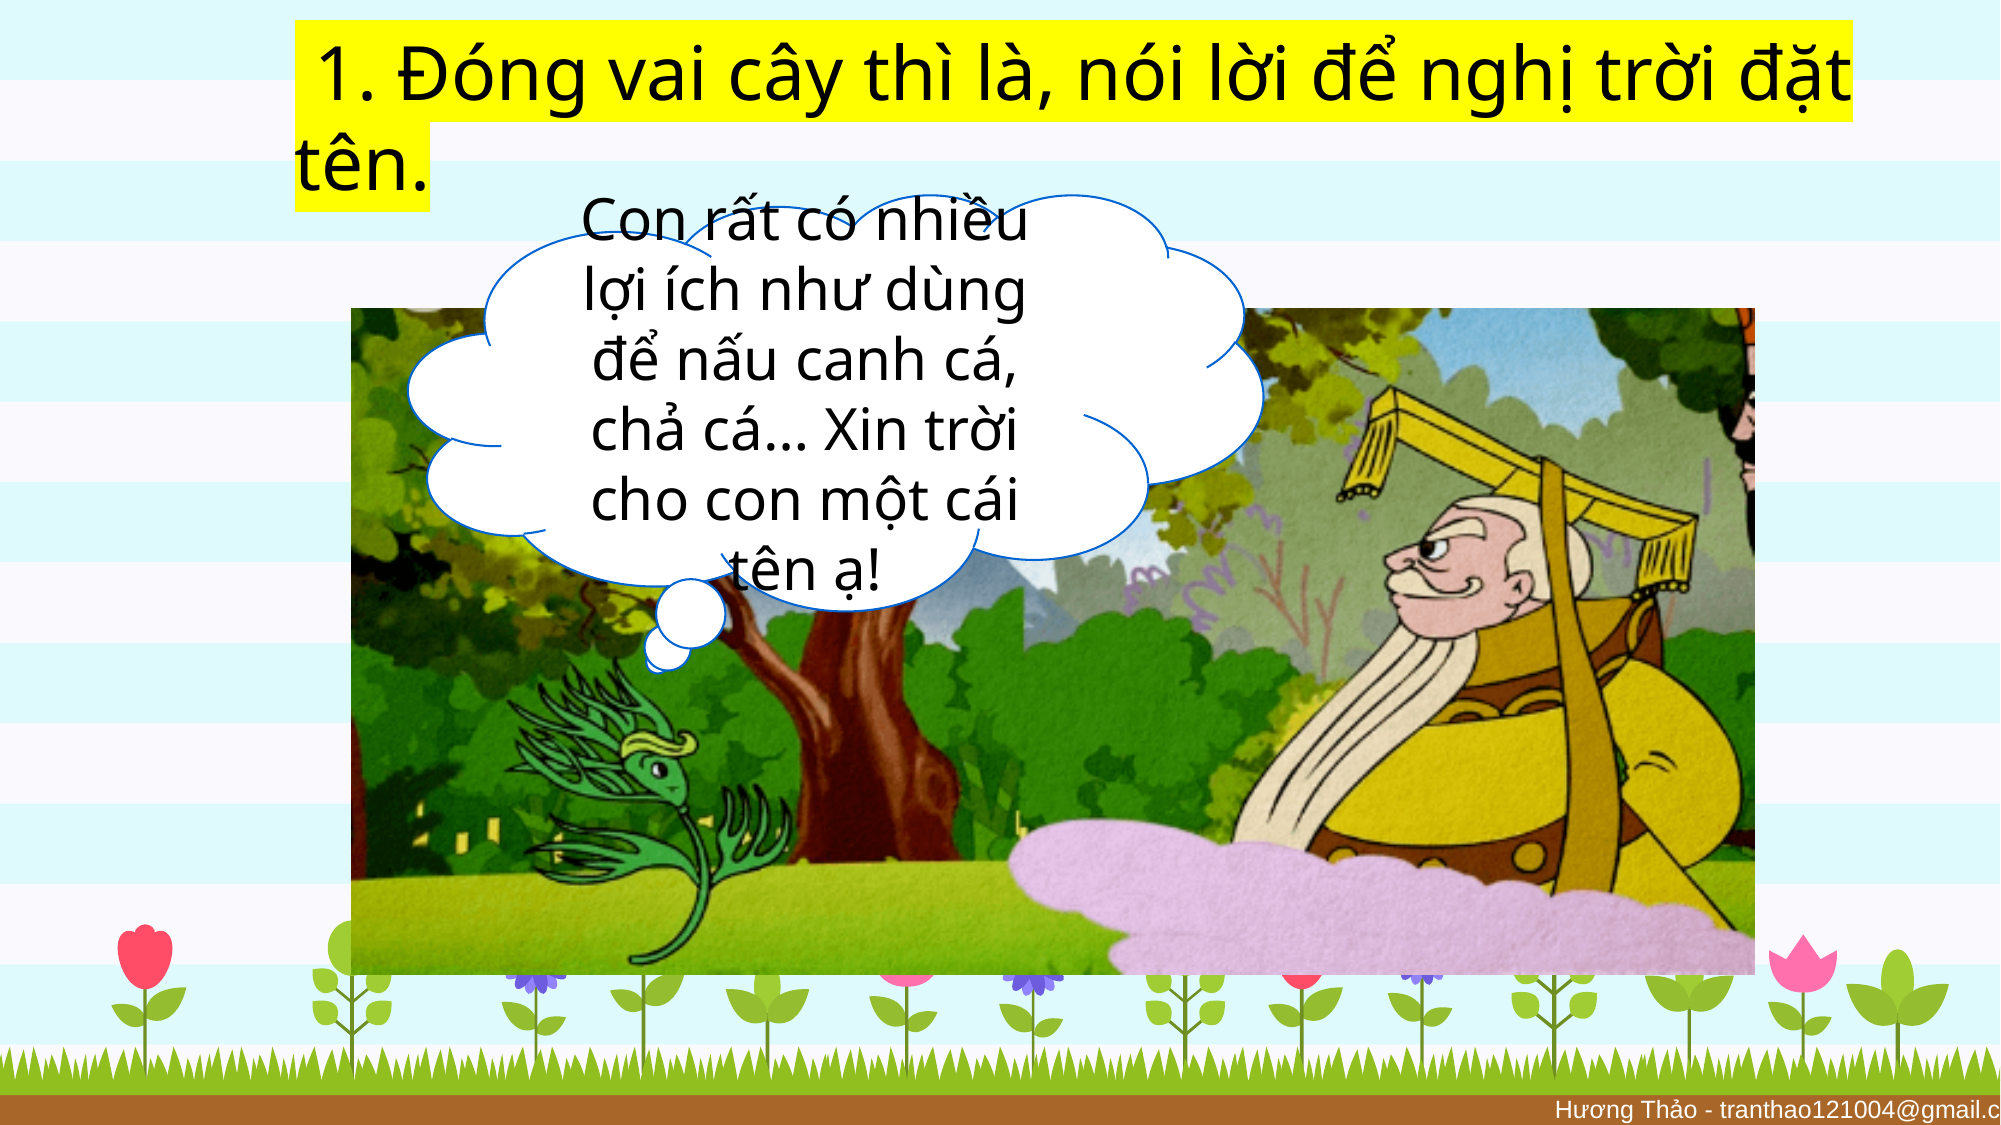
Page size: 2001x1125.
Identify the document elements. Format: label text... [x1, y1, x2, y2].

text_box 1. Đóng vai cây thì là, nói lời để nghị trời đặt tên. [280, 18, 1987, 213]
text_box Con rất có nhiều lợi ích như dùng để nấu canh cá, chả cá… Xin trời cho con một cái tên ạ! [484, 194, 1245, 309]
picture [351, 308, 1755, 975]
